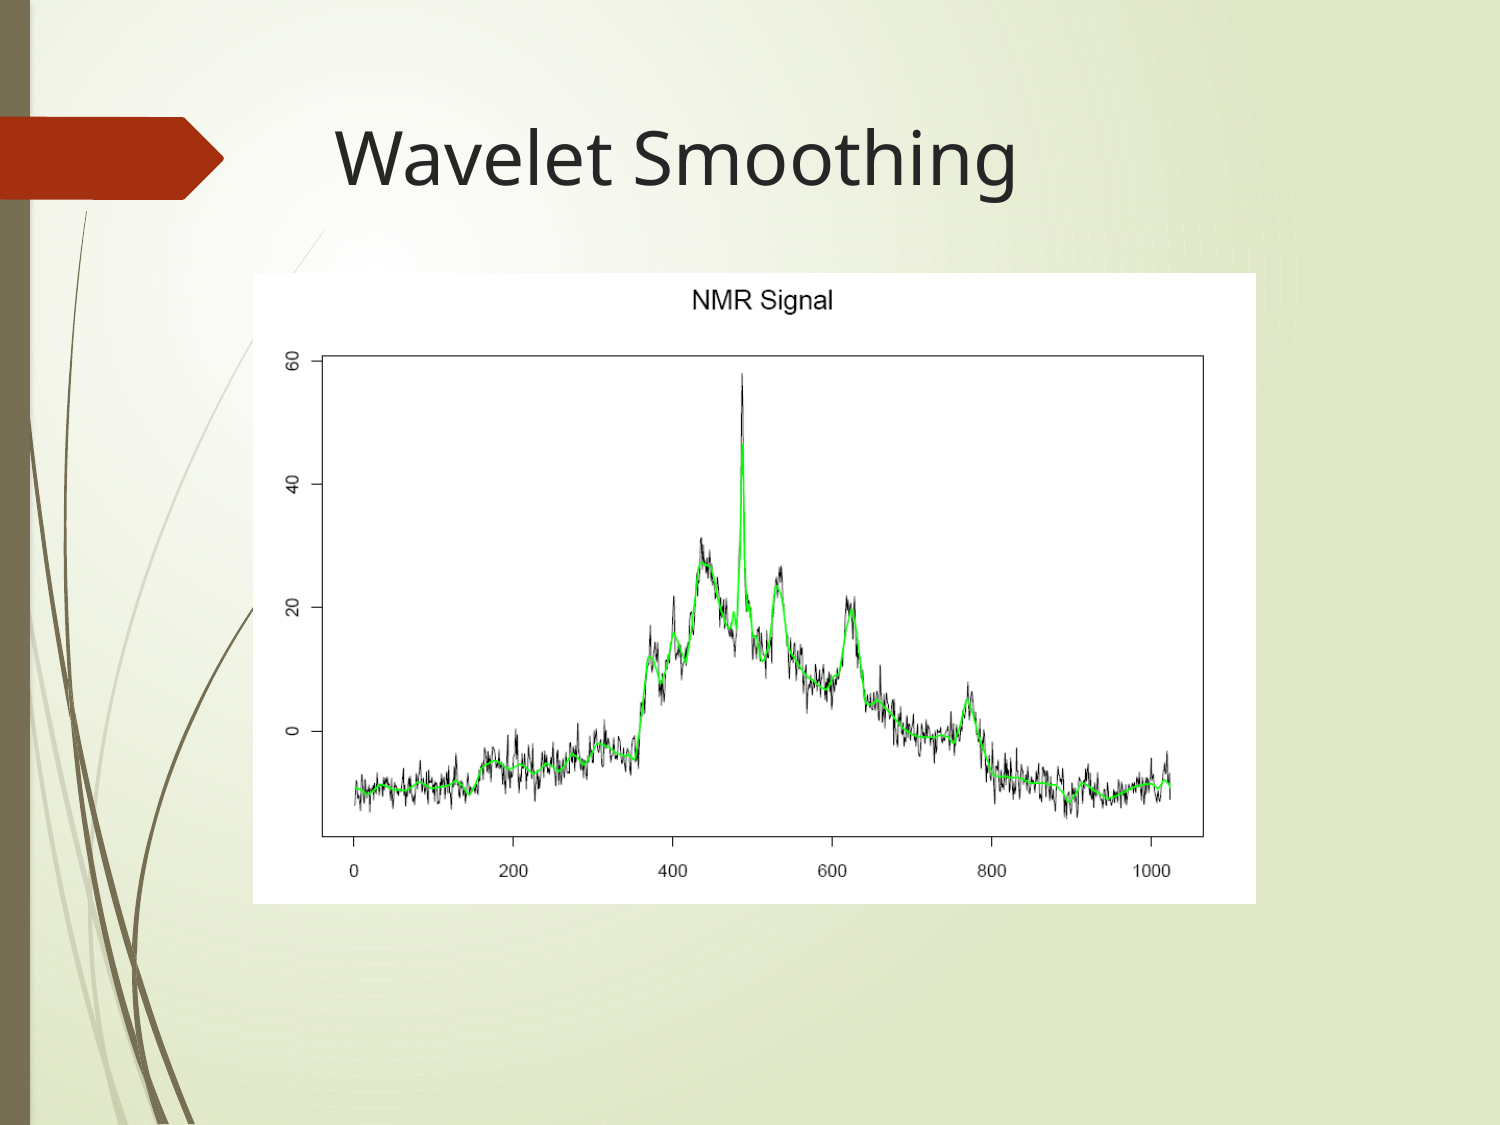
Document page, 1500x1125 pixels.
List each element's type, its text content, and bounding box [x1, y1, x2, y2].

picture [253, 273, 1256, 904]
title Wavelet Smoothing [319, 102, 1400, 313]
